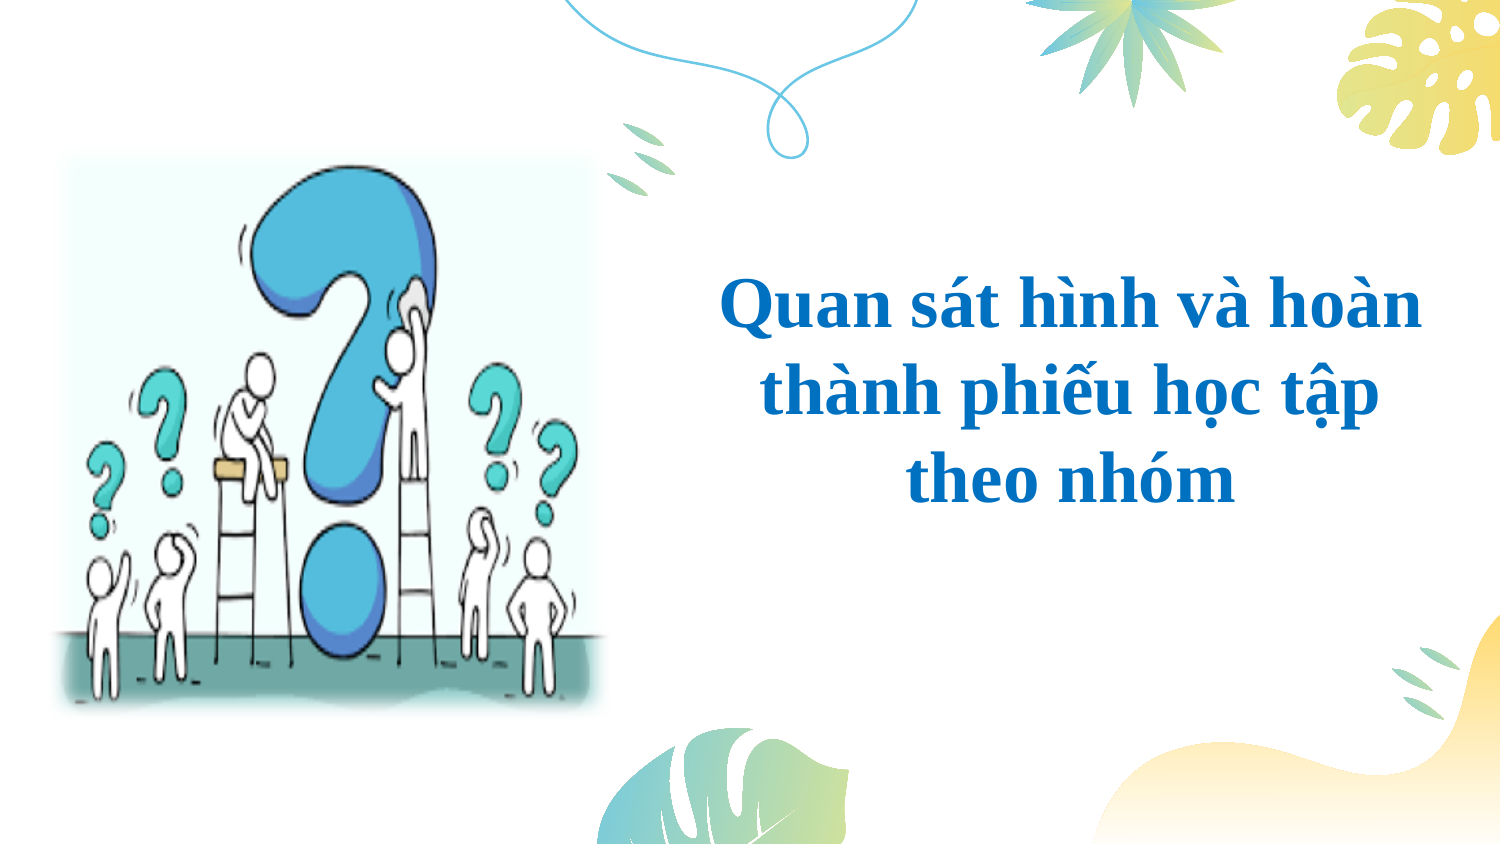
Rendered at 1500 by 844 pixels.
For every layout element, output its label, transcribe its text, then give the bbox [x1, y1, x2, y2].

picture [47, 139, 611, 720]
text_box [1390, 637, 1461, 732]
title Quan sát hình và hoàn thành phiếu học tập theo nhóm [681, 264, 1460, 595]
